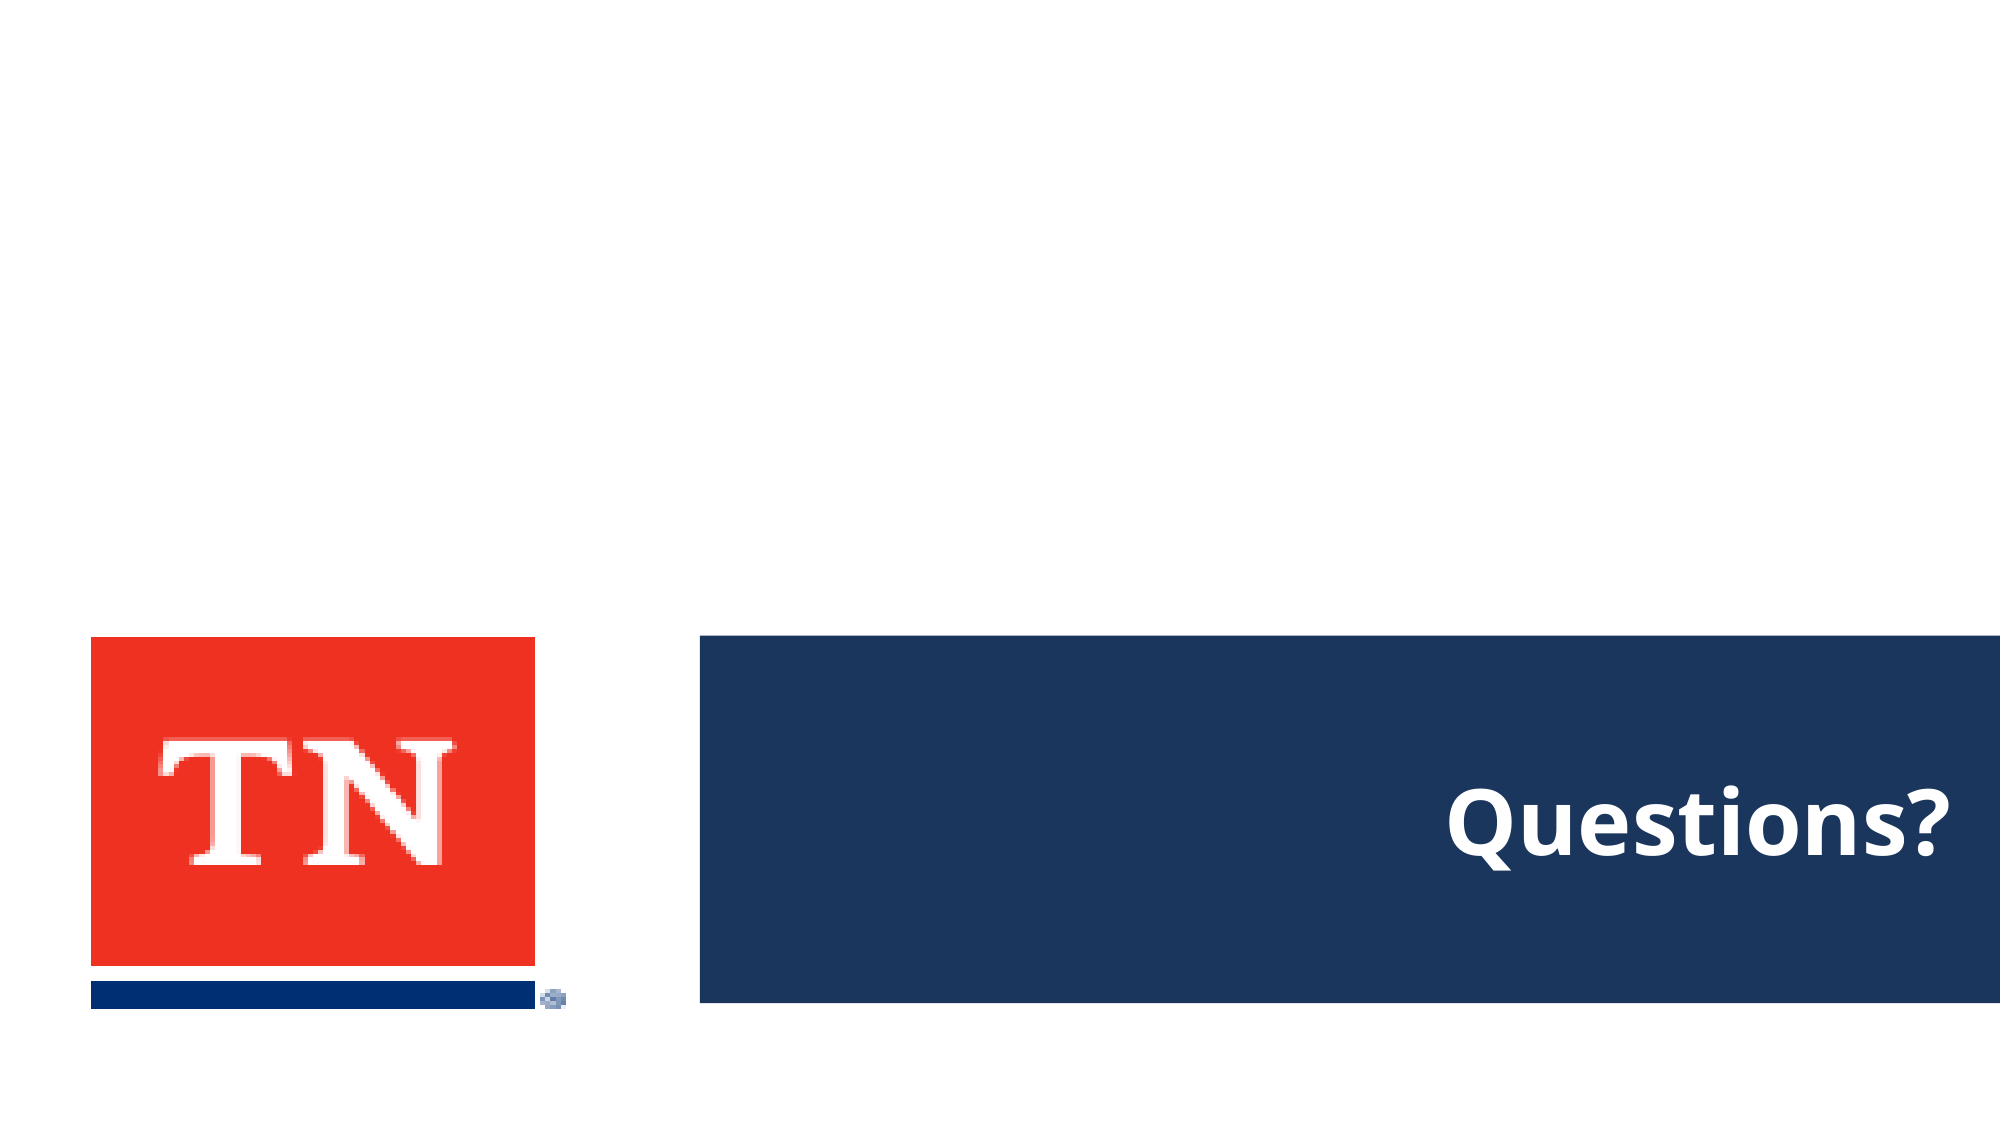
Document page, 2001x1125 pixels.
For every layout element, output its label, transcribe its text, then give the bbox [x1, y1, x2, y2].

title Questions? [716, 650, 1967, 988]
